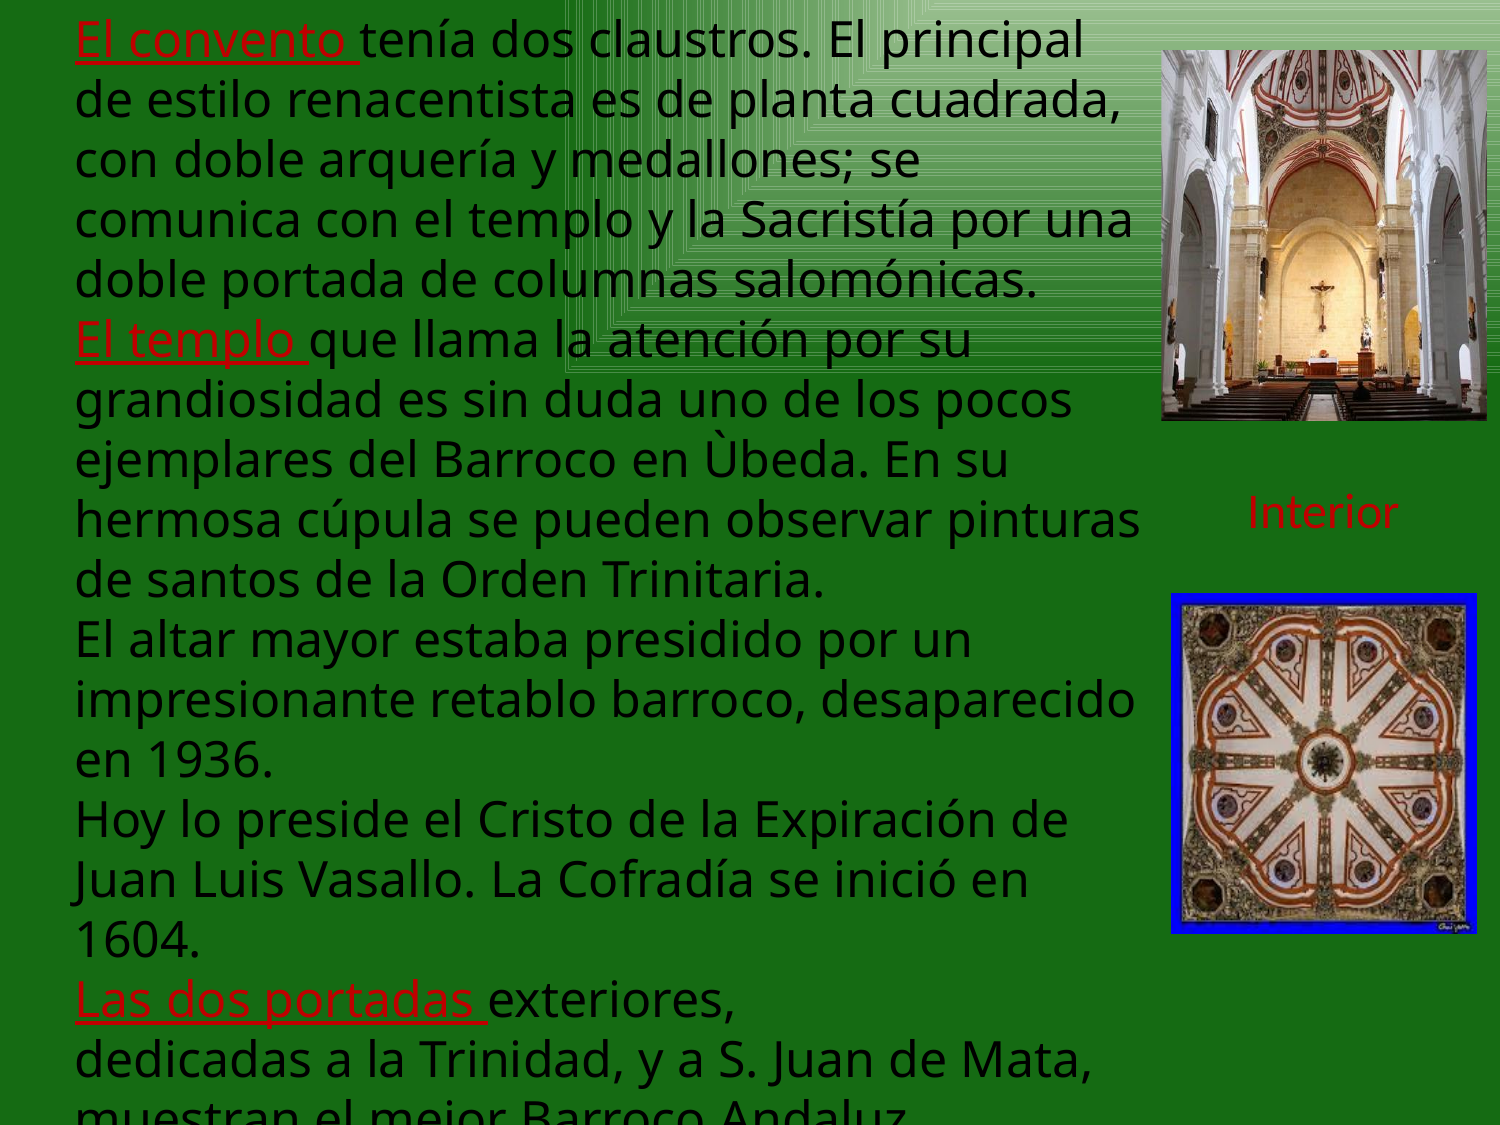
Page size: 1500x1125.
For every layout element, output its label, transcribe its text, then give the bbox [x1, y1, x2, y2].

text_box El convento tenía dos claustros. El principal de estilo renacentista es de planta cuadrada, con doble arquería y medallones; se comunica con el templo y la Sacristía por una doble portada de columnas salomónicas. El templo que llama la atención por su grandiosidad es sin duda uno de los pocos ejemplares del Barroco en Ùbeda. En su hermosa cúpula se pueden observar pinturas de santos de la Orden Trinitaria. El altar mayor estaba presidido por un impresionante retablo barroco, desaparecido en 1936. Hoy lo preside el Cristo de la Expiración de Juan Luis Vasallo. La Cofradía se inició en 1604. Las dos portadas exteriores, dedicadas a la Trinidad, y a S. Juan de Mata, muestran el mejor Barroco Andaluz. Por su solidez y altura la torre fue centro de mando, de los franceses en su ocupación de nuestra ciudad. [59, 0, 1162, 1125]
picture [1161, 49, 1488, 422]
picture [1170, 592, 1478, 934]
text_box Interior [1161, 470, 1487, 546]
